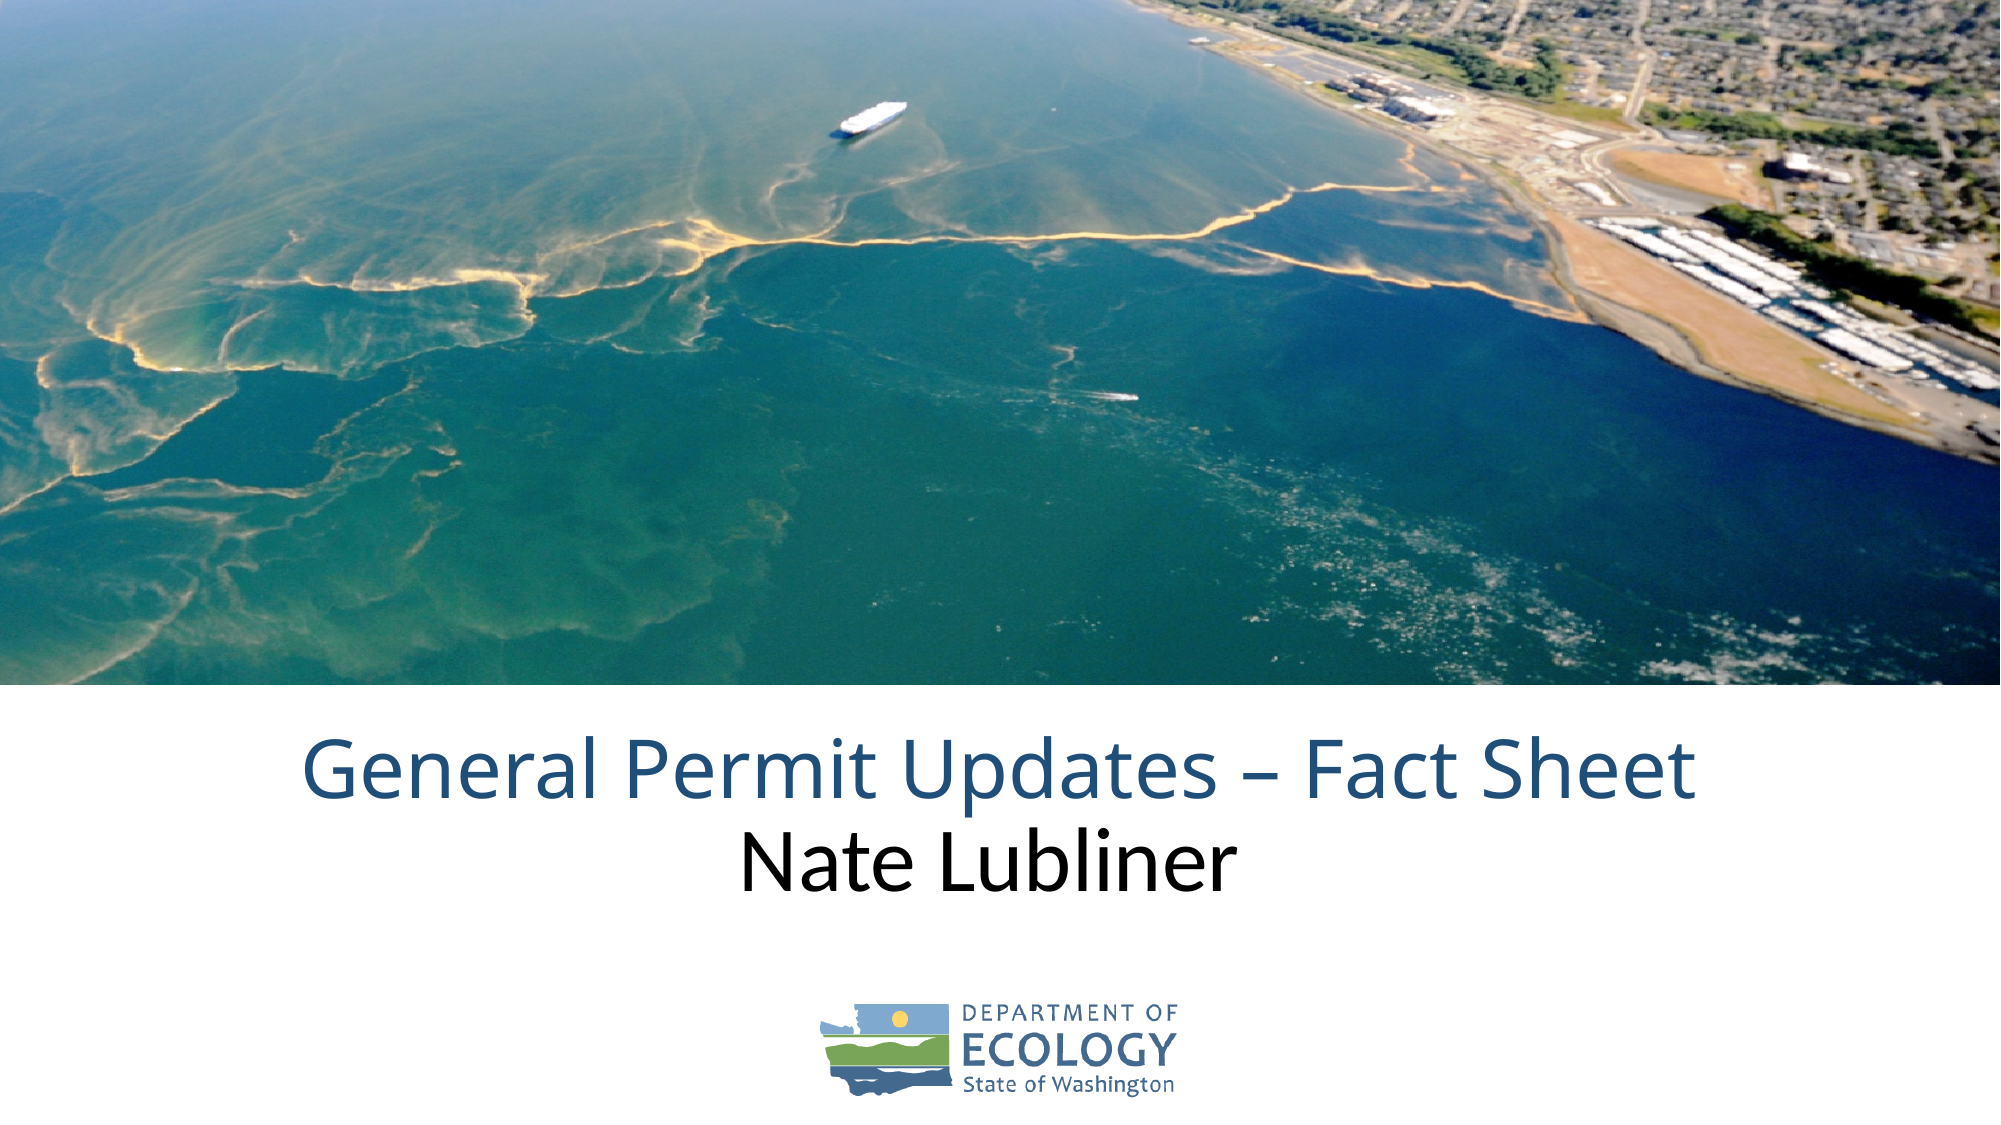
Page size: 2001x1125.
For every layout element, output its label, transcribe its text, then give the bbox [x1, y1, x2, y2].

picture [0, 0, 2000, 685]
list Nate Lubliner [0, 817, 2000, 949]
picture [812, 989, 1190, 1105]
title General Permit Updates – Fact Sheet [0, 711, 2000, 817]
picture [1784, 676, 1798, 685]
